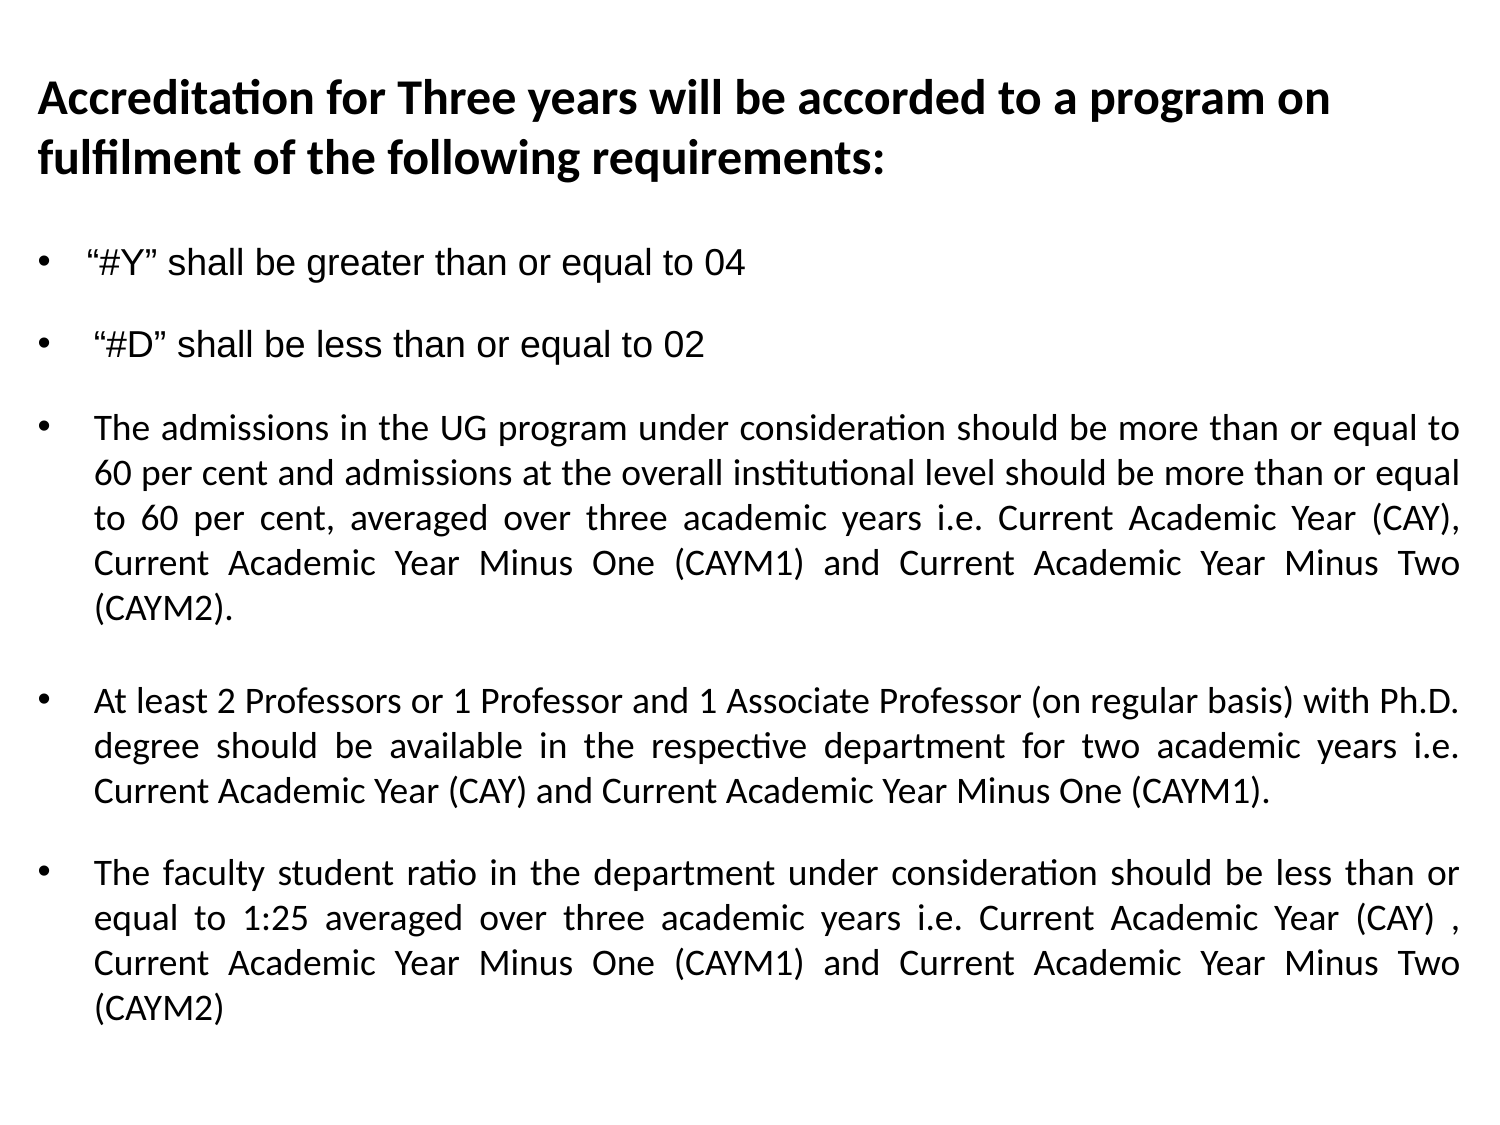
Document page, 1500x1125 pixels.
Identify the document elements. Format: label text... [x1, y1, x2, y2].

list Accreditation for Three years will be accorded to a program on fulfilment of the following requirements: “#Y” shall be greater than or equal to 04 “#D” shall be less than or equal to 02 The admissions in the UG program under consideration should be more than or equal to 60 per cent and admissions at the overall institutional level should be more than or equal to 60 per cent, averaged over three academic years i.e. Current Academic Year (CAY), Current Academic Year Minus One (CAYM1) and Current Academic Year Minus Two (CAYM2). At least 2 Professors or 1 Professor and 1 Associate Professor (on regular basis) with Ph.D. degree should be available in the respective department for two academic years i.e. Current Academic Year (CAY) and Current Academic Year Minus One (CAYM1). The faculty student ratio in the department under consideration should be less than or equal to 1:25 averaged over three academic years i.e. Current Academic Year (CAY) , Current Academic Year Minus One (CAYM1) and Current Academic Year Minus Two (CAYM2) [37, 62, 1463, 1064]
